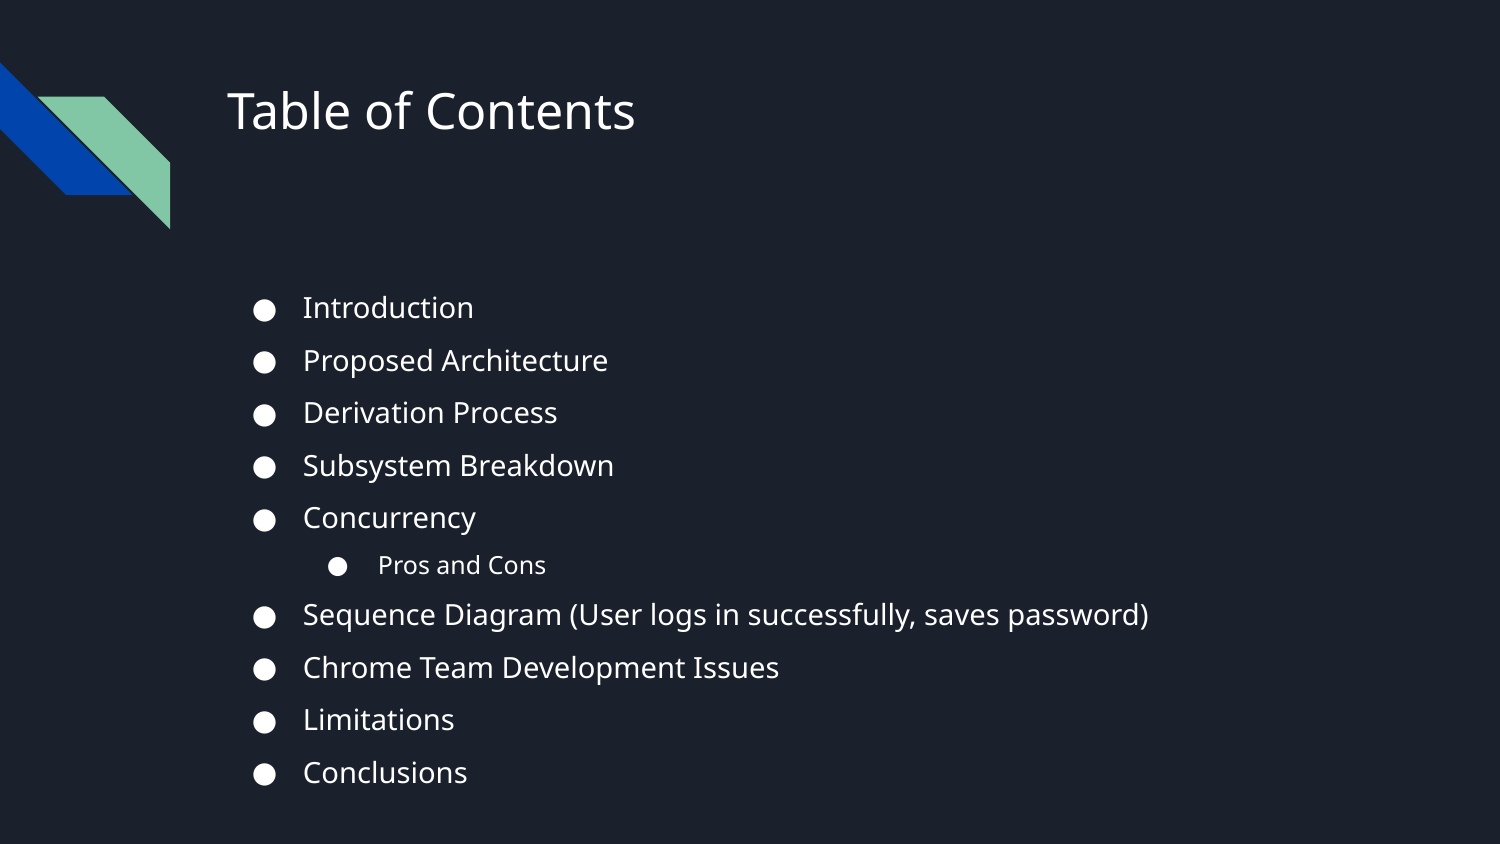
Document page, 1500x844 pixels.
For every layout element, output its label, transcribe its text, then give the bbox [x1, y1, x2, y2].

list Introduction Proposed Architecture Derivation Process Subsystem Breakdown Concurrency Pros and Cons Sequence Diagram (User logs in successfully, saves password) Chrome Team Development Issues Limitations Conclusions [212, 257, 1368, 735]
title Table of Contents [212, 64, 1368, 215]
